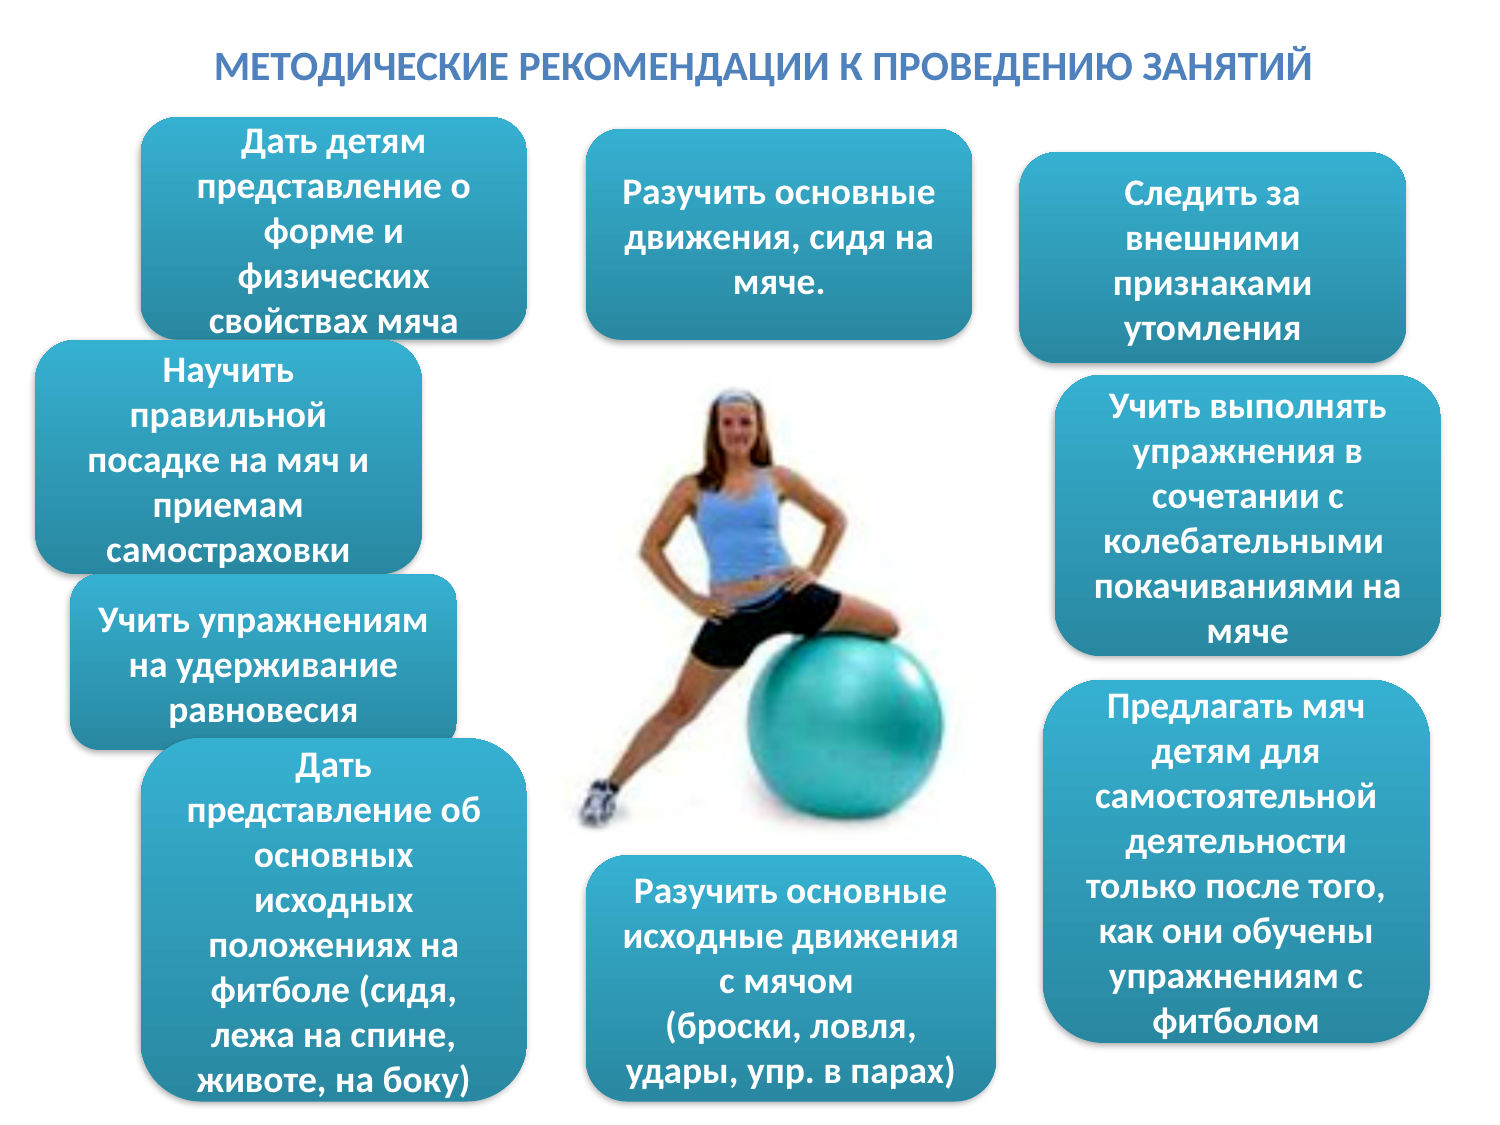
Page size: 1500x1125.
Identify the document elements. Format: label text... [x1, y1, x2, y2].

text_box Дать представление об основных исходных положениях на фитболе (сидя, лежа на спине, животе, на боку) [140, 738, 528, 1102]
text_box Разучить основные исходные движения с мячом (броски, ловля, удары, упр. в парах) [585, 855, 997, 1102]
text_box Дать детям представление о форме и физических свойствах мяча [140, 117, 528, 340]
text_box Предлагать мяч детям для самостоятельной деятельности только после того, как они обучены упражнениям с фитболом [1042, 679, 1430, 1043]
text_box Методические рекомендации к проведению занятий [198, 30, 1328, 96]
text_box Разучить основные движения, сидя на мяче. [585, 128, 973, 340]
text_box Научить правильной посадке на мяч и приемам самостраховки [35, 339, 422, 575]
text_box Следить за внешними признаками утомления [1019, 152, 1407, 364]
picture [515, 374, 985, 844]
text_box Учить упражнениям на удерживание равновесия [70, 574, 457, 751]
text_box Учить выполнять упражнения в сочетании с колебательными покачиваниями на мяче [1054, 374, 1442, 657]
